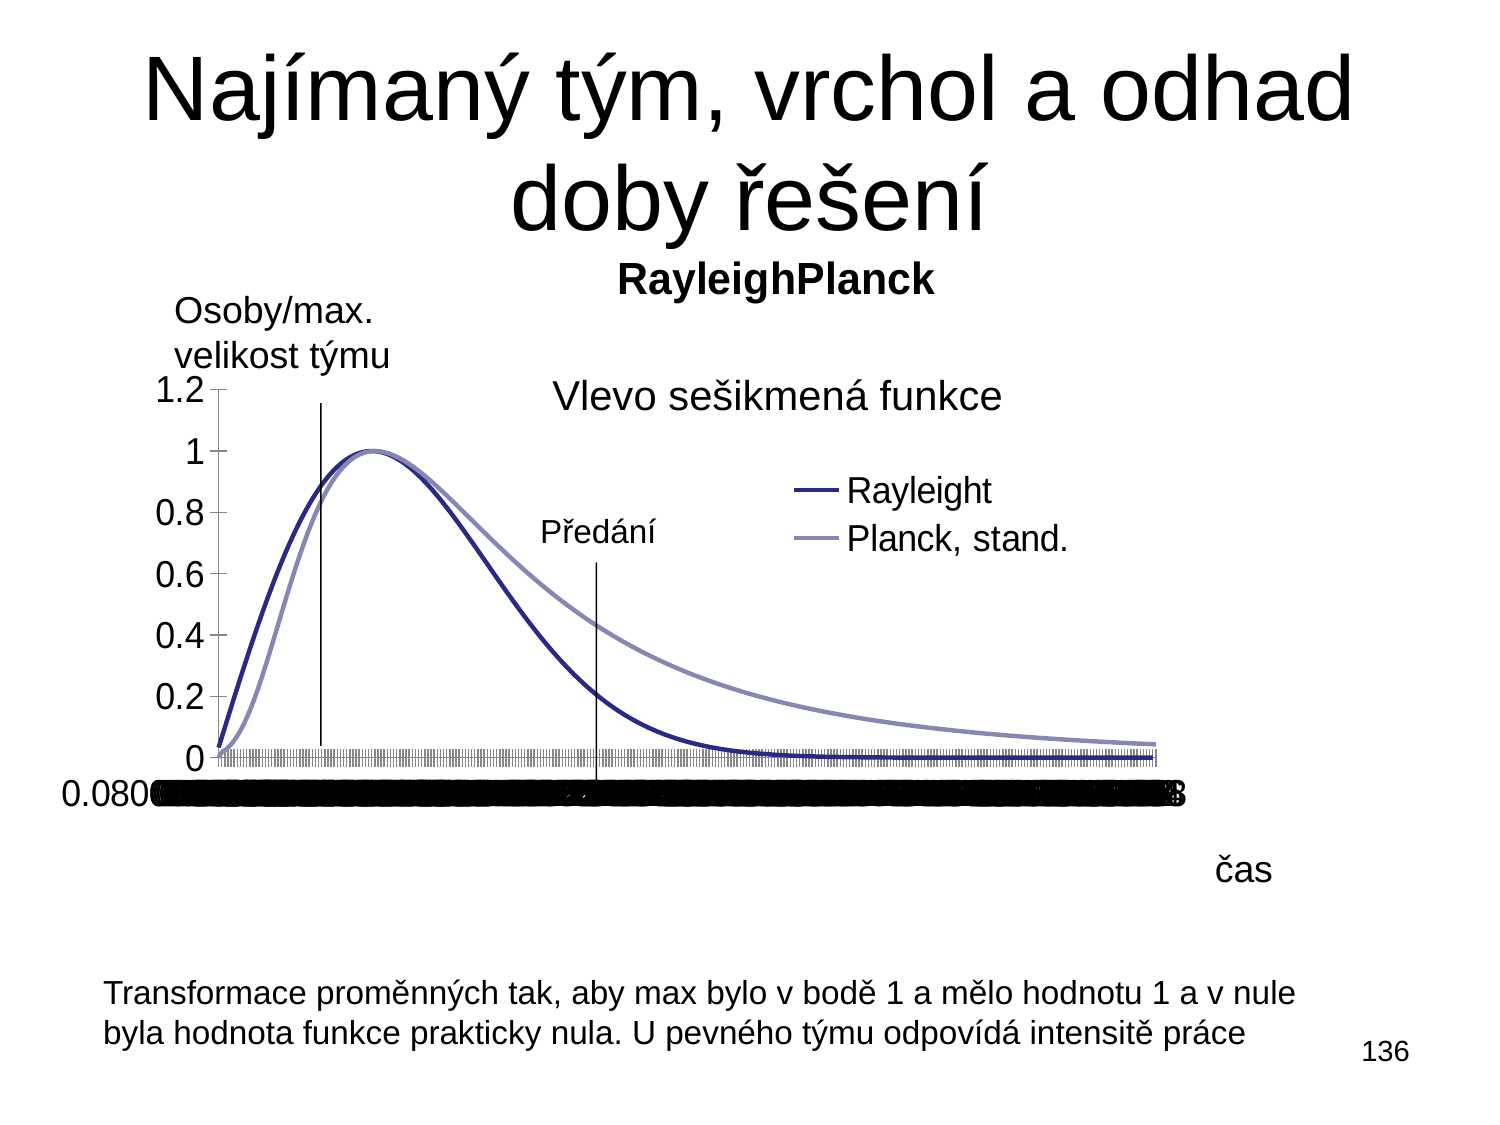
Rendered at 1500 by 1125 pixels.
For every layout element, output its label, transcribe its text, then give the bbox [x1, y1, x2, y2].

slide_number 136 [1074, 1024, 1426, 1103]
title Najímaný tým, vrchol a odhad doby řešení [74, 44, 1426, 233]
text_box čas [1200, 867, 1300, 898]
text_box Transformace proměnných tak, aby max bylo v bodě 1 a mělo hodnotu 1 a v nule byla hodnota funkce prakticky nula. U pevného týmu odpovídá intensitě práce [88, 964, 1317, 1059]
chart [61, 228, 1395, 859]
